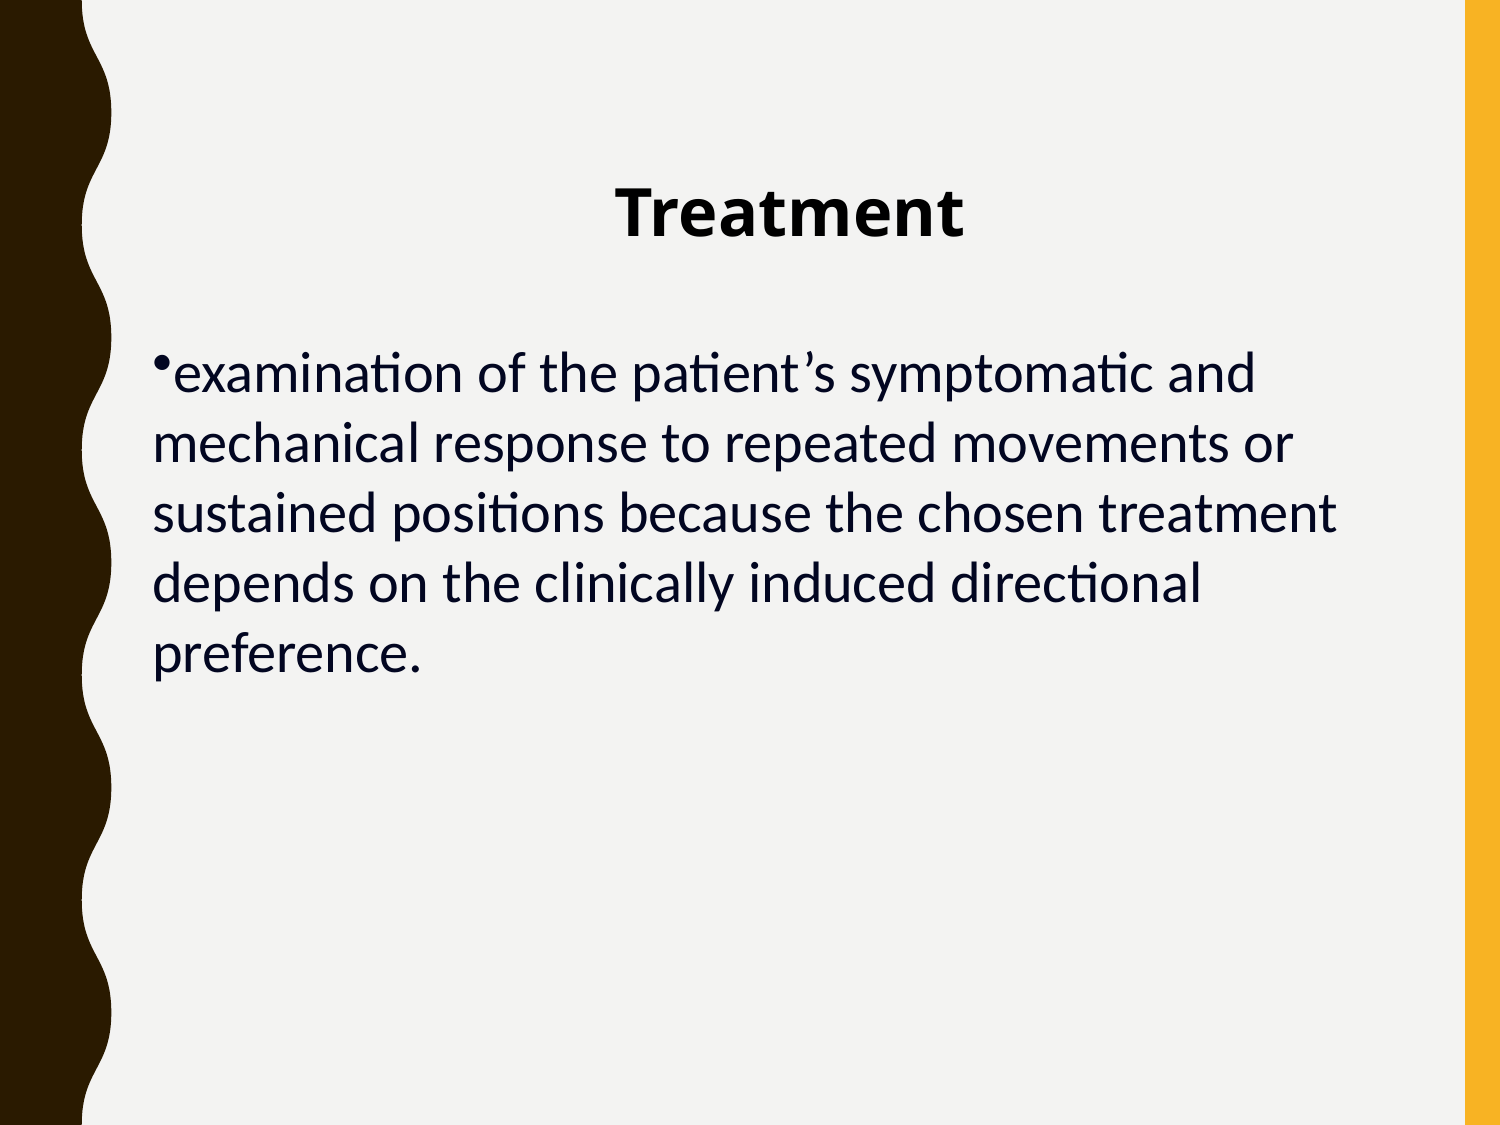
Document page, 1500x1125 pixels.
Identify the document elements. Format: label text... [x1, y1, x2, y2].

text_box Treatment [600, 162, 1025, 258]
text_box examination of the patient’s symptomatic and mechanical response to repeated movements or sustained positions because the chosen treatment depends on the clinically induced directional preference. [137, 326, 1400, 692]
